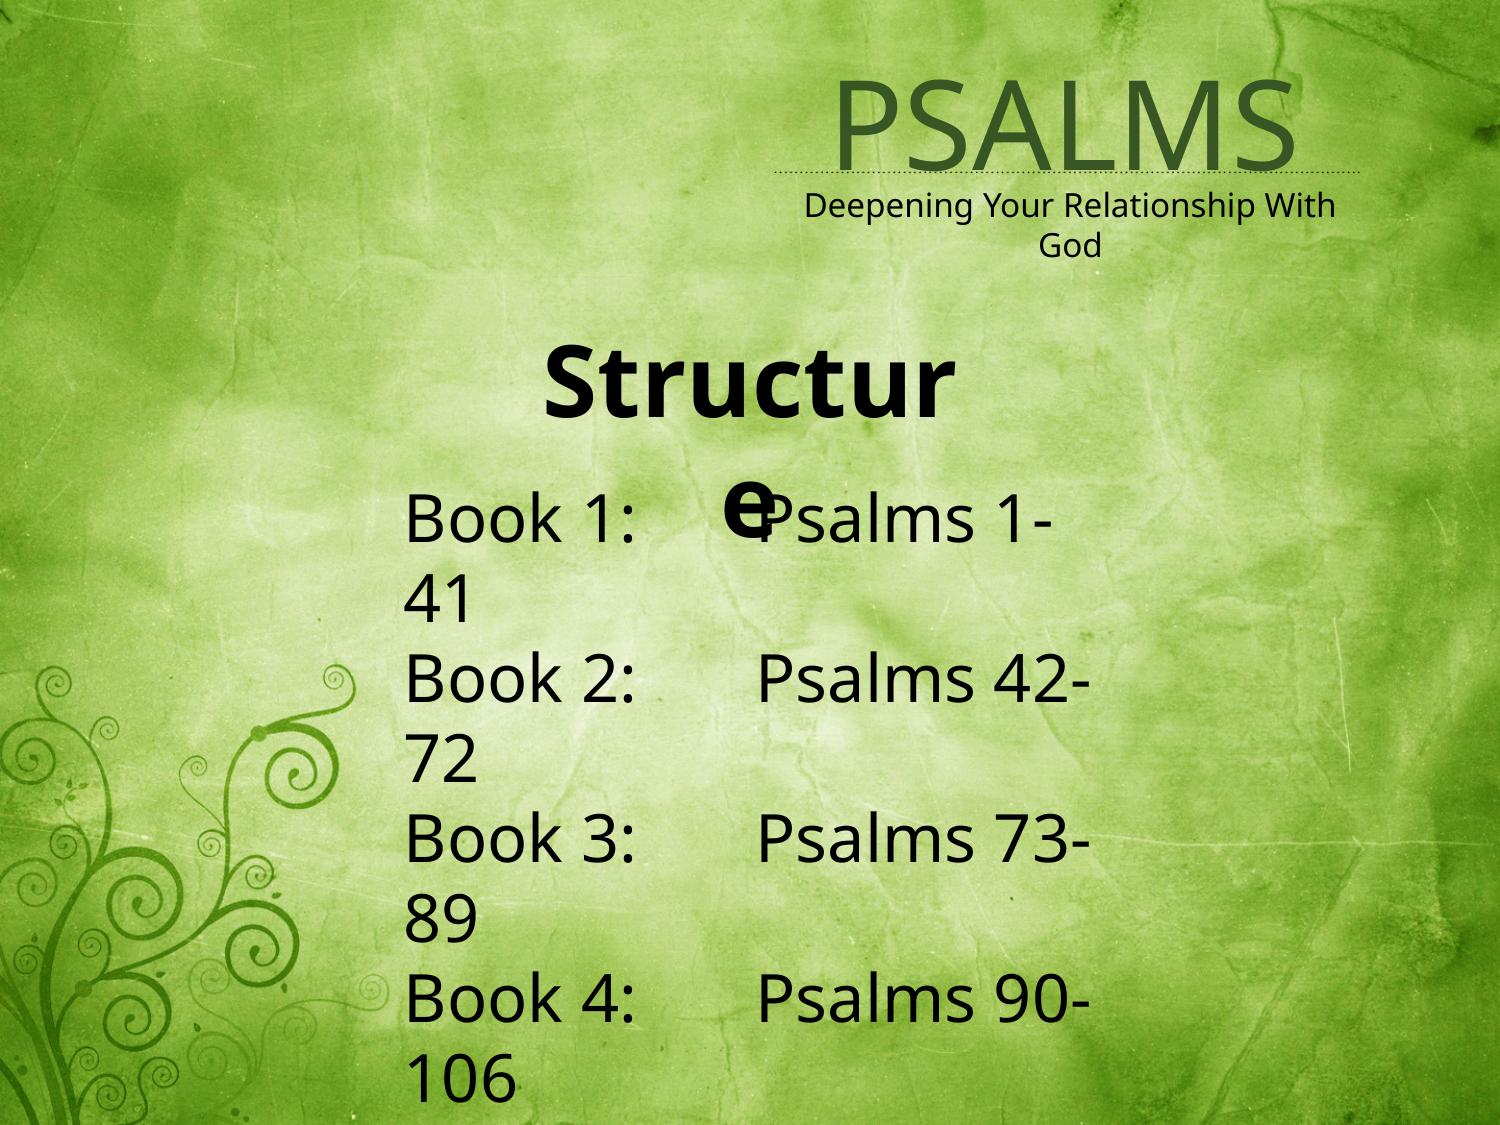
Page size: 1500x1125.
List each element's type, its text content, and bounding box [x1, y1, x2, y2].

picture [0, 0, 1500, 1125]
text_box Structure [520, 310, 980, 468]
text_box Book 1: Psalms 1-41 Book 2: Psalms 42-72 Book 3: Psalms 73-89 Book 4: Psalms 90-106 Book 5: Psalms 107-150 [388, 468, 1111, 1125]
